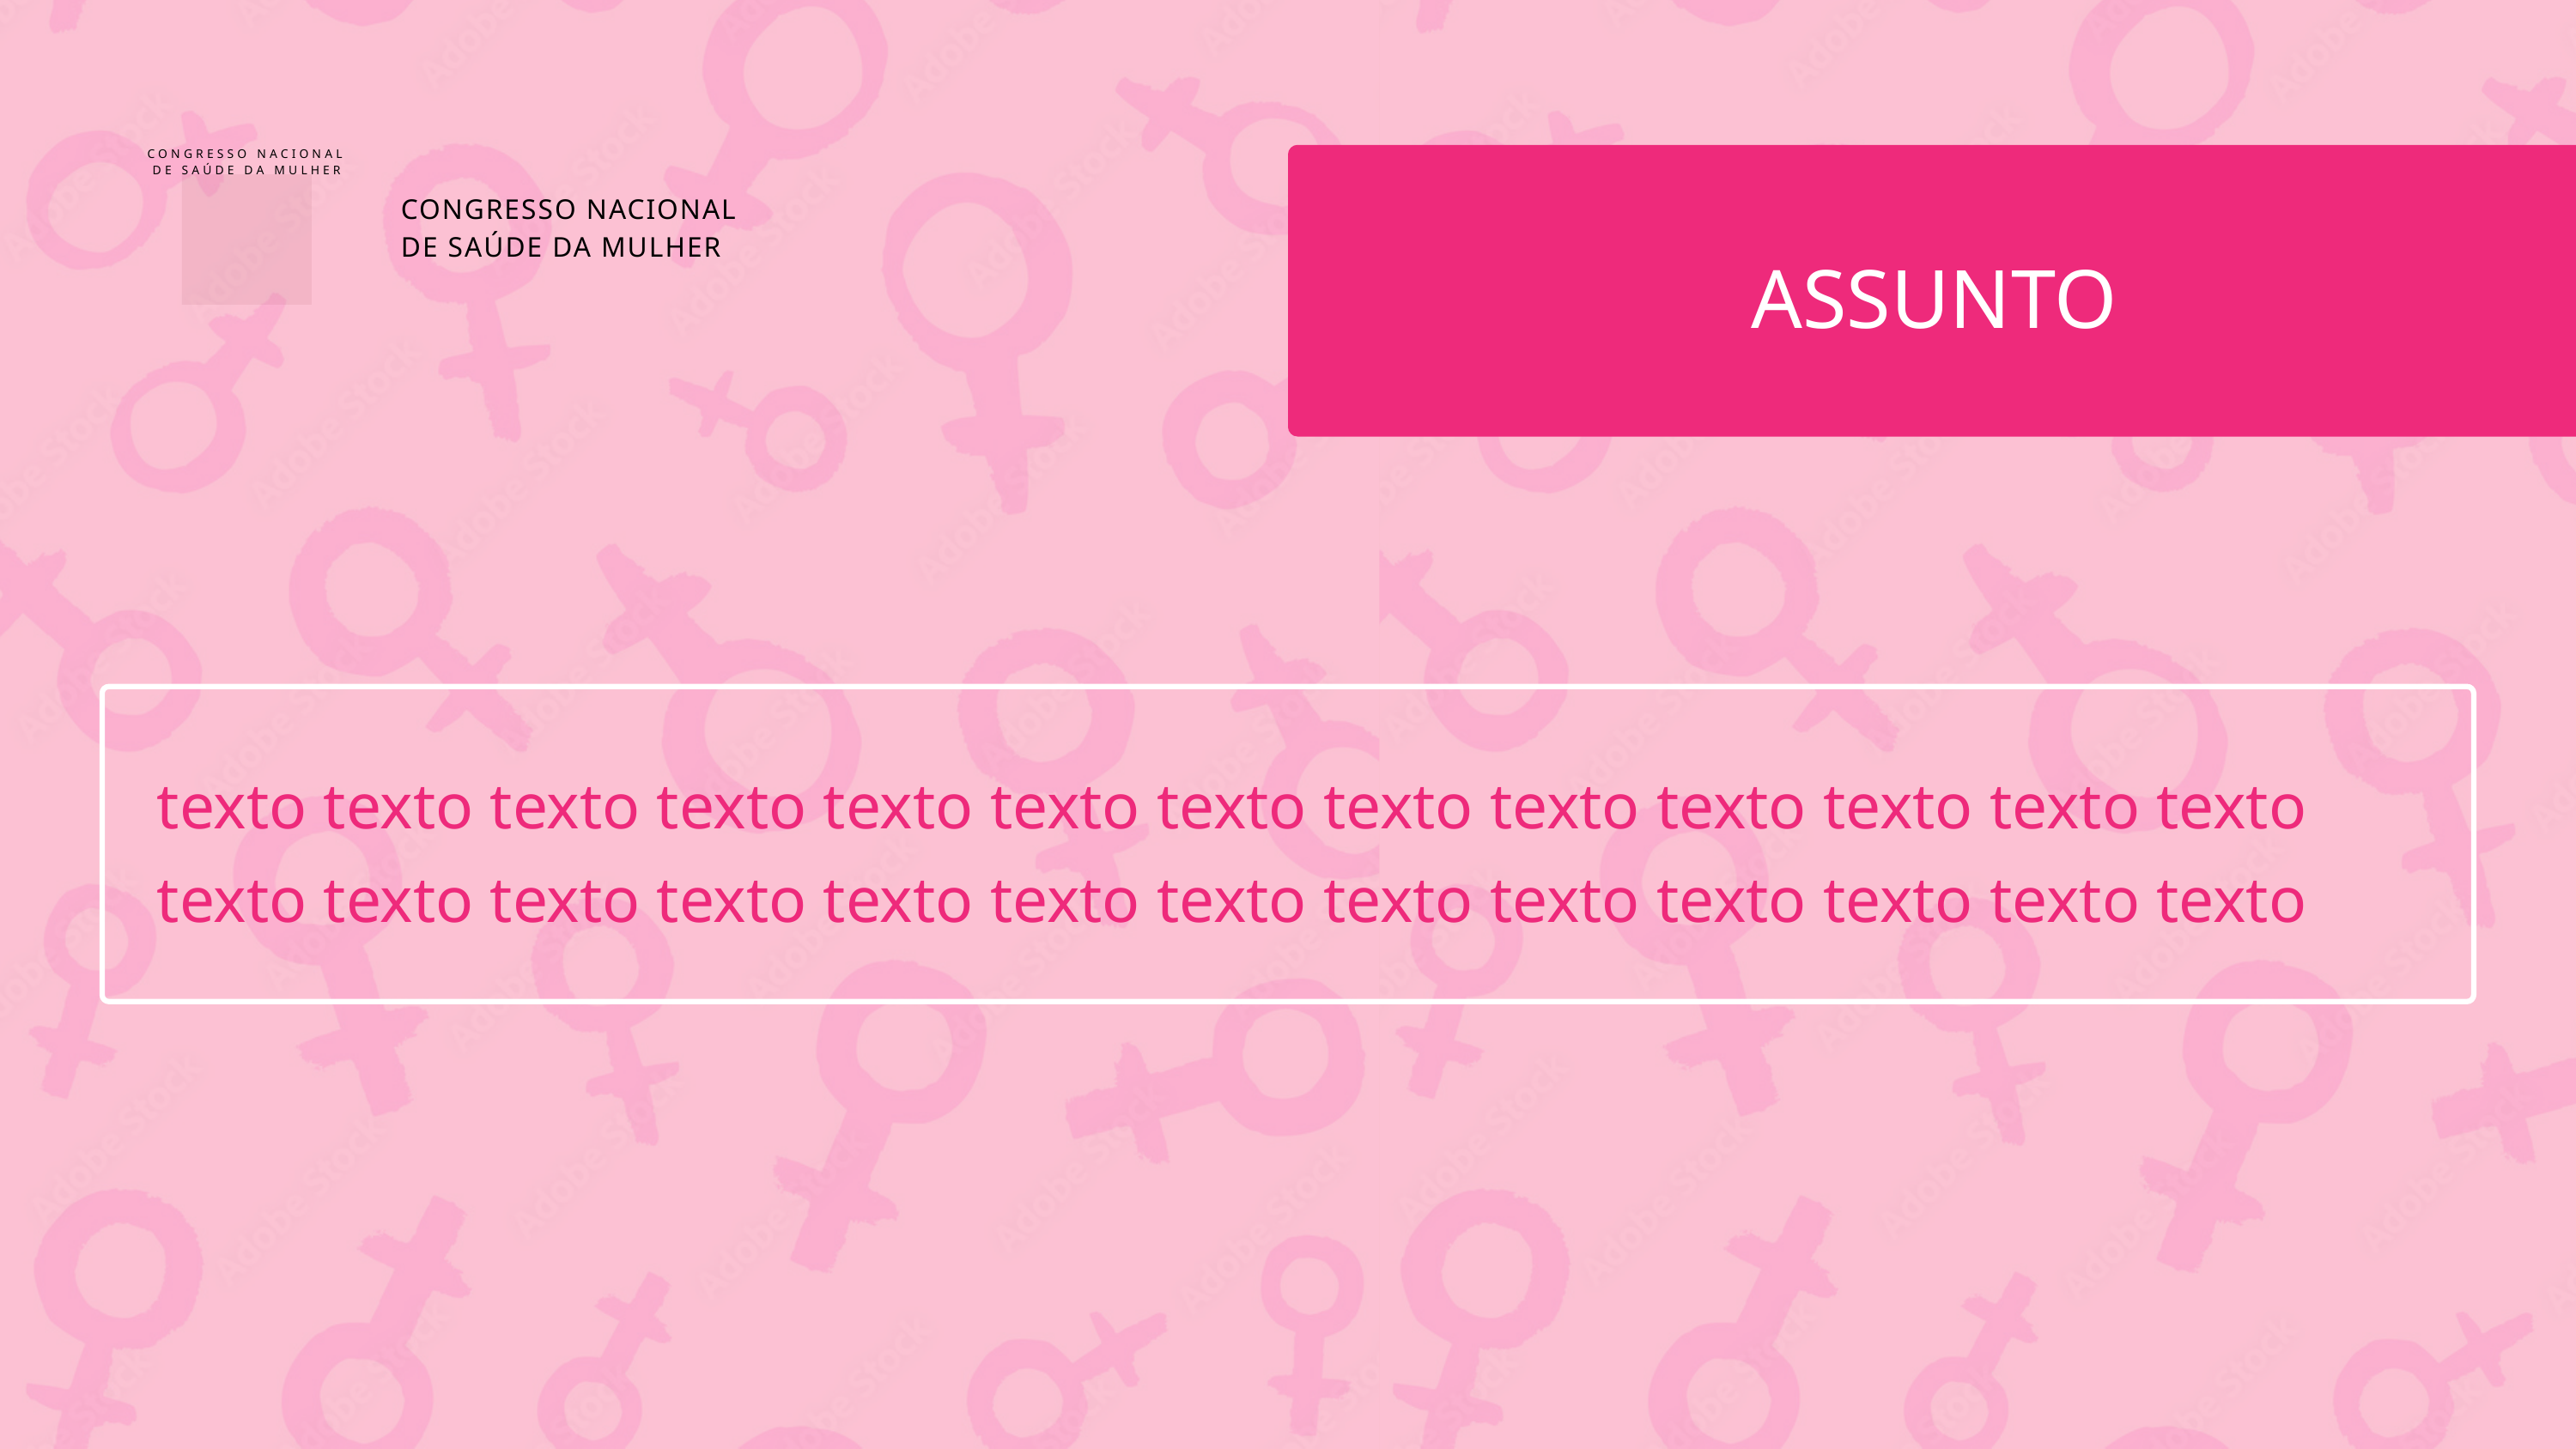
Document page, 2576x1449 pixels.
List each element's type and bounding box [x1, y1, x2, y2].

text_box [0, 0, 2576, 1449]
text_box [101, 686, 2475, 1002]
text_box [144, 144, 349, 306]
text_box [1287, 144, 2576, 437]
